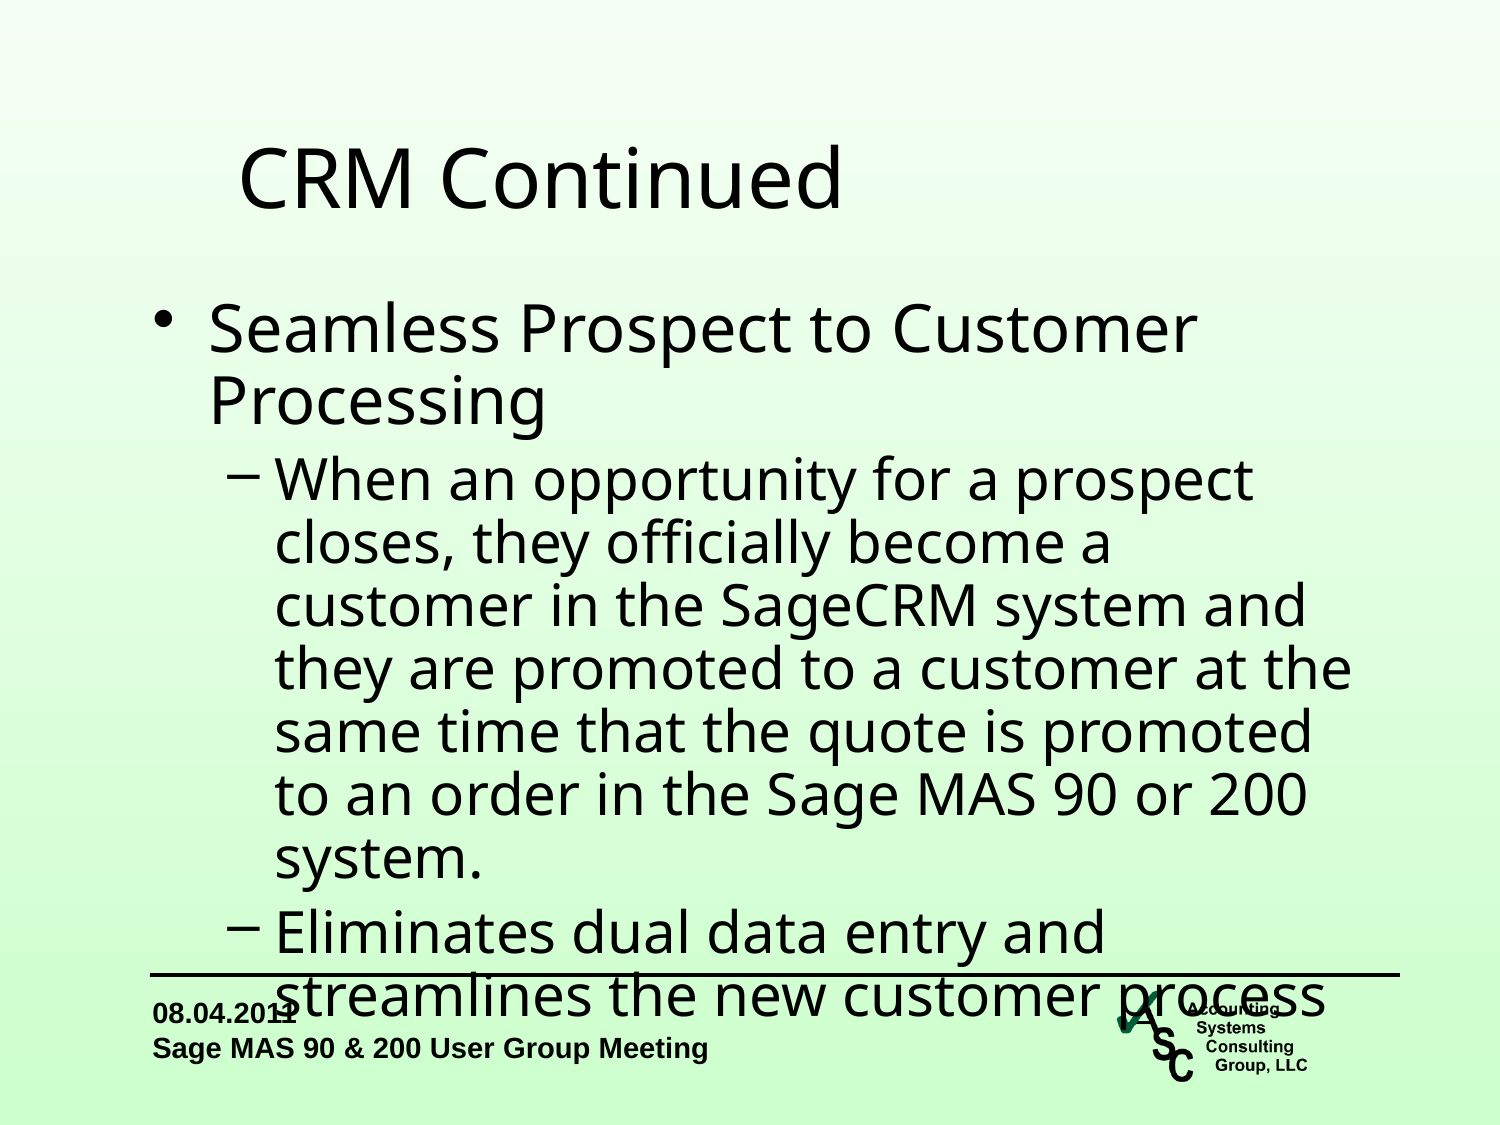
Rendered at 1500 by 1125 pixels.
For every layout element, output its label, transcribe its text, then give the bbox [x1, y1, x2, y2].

picture [1112, 974, 1311, 1093]
list Seamless Prospect to Customer Processing When an opportunity for a prospect closes, they officially become a customer in the SageCRM system and they are promoted to a customer at the same time that the quote is promoted to an order in the Sage MAS 90 or 200 system. Eliminates dual data entry and streamlines the new customer process [137, 287, 1388, 926]
title CRM Continued [0, 62, 1226, 288]
